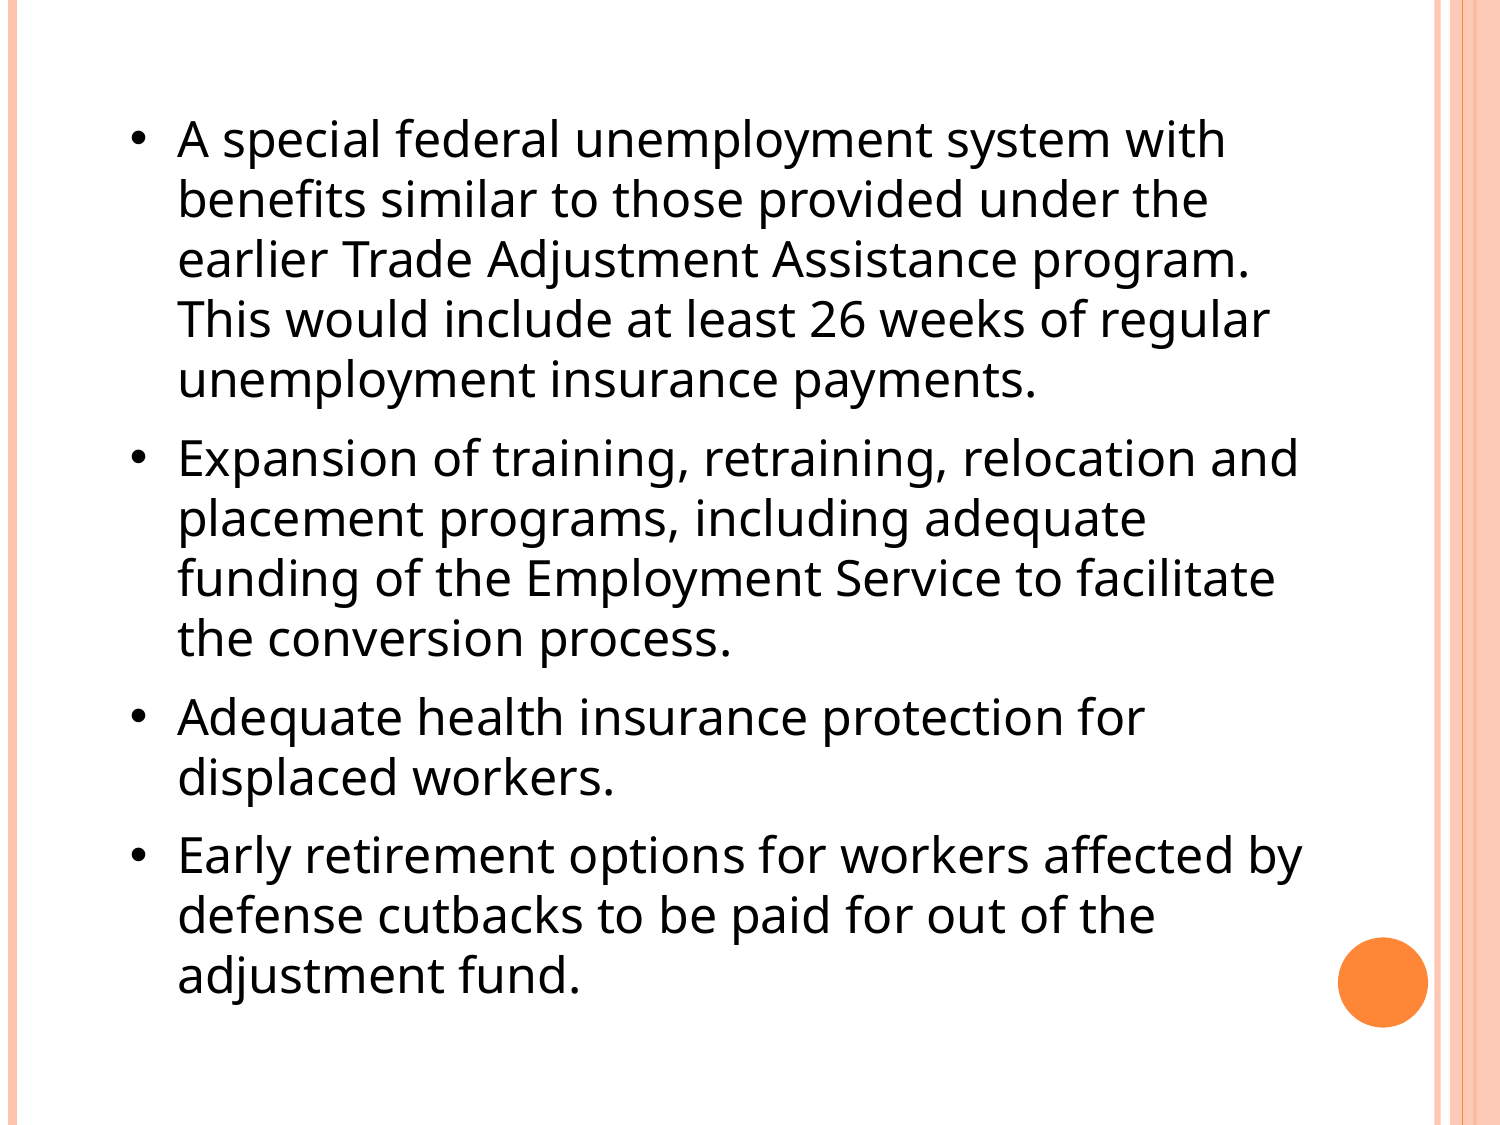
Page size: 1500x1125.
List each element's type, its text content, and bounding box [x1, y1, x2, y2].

text_box A special federal unemployment system with benefits similar to those provided under the earlier Trade Adjustment Assistance program. This would include at least 26 weeks of regular unemployment insurance payments. Expansion of training, retraining, relocation and placement programs, including adequate funding of the Employment Service to facilitate the conversion process. Adequate health insurance protection for displaced workers. Early retirement options for workers affected by defense cutbacks to be paid for out of the adjustment fund. [50, 99, 1350, 1020]
